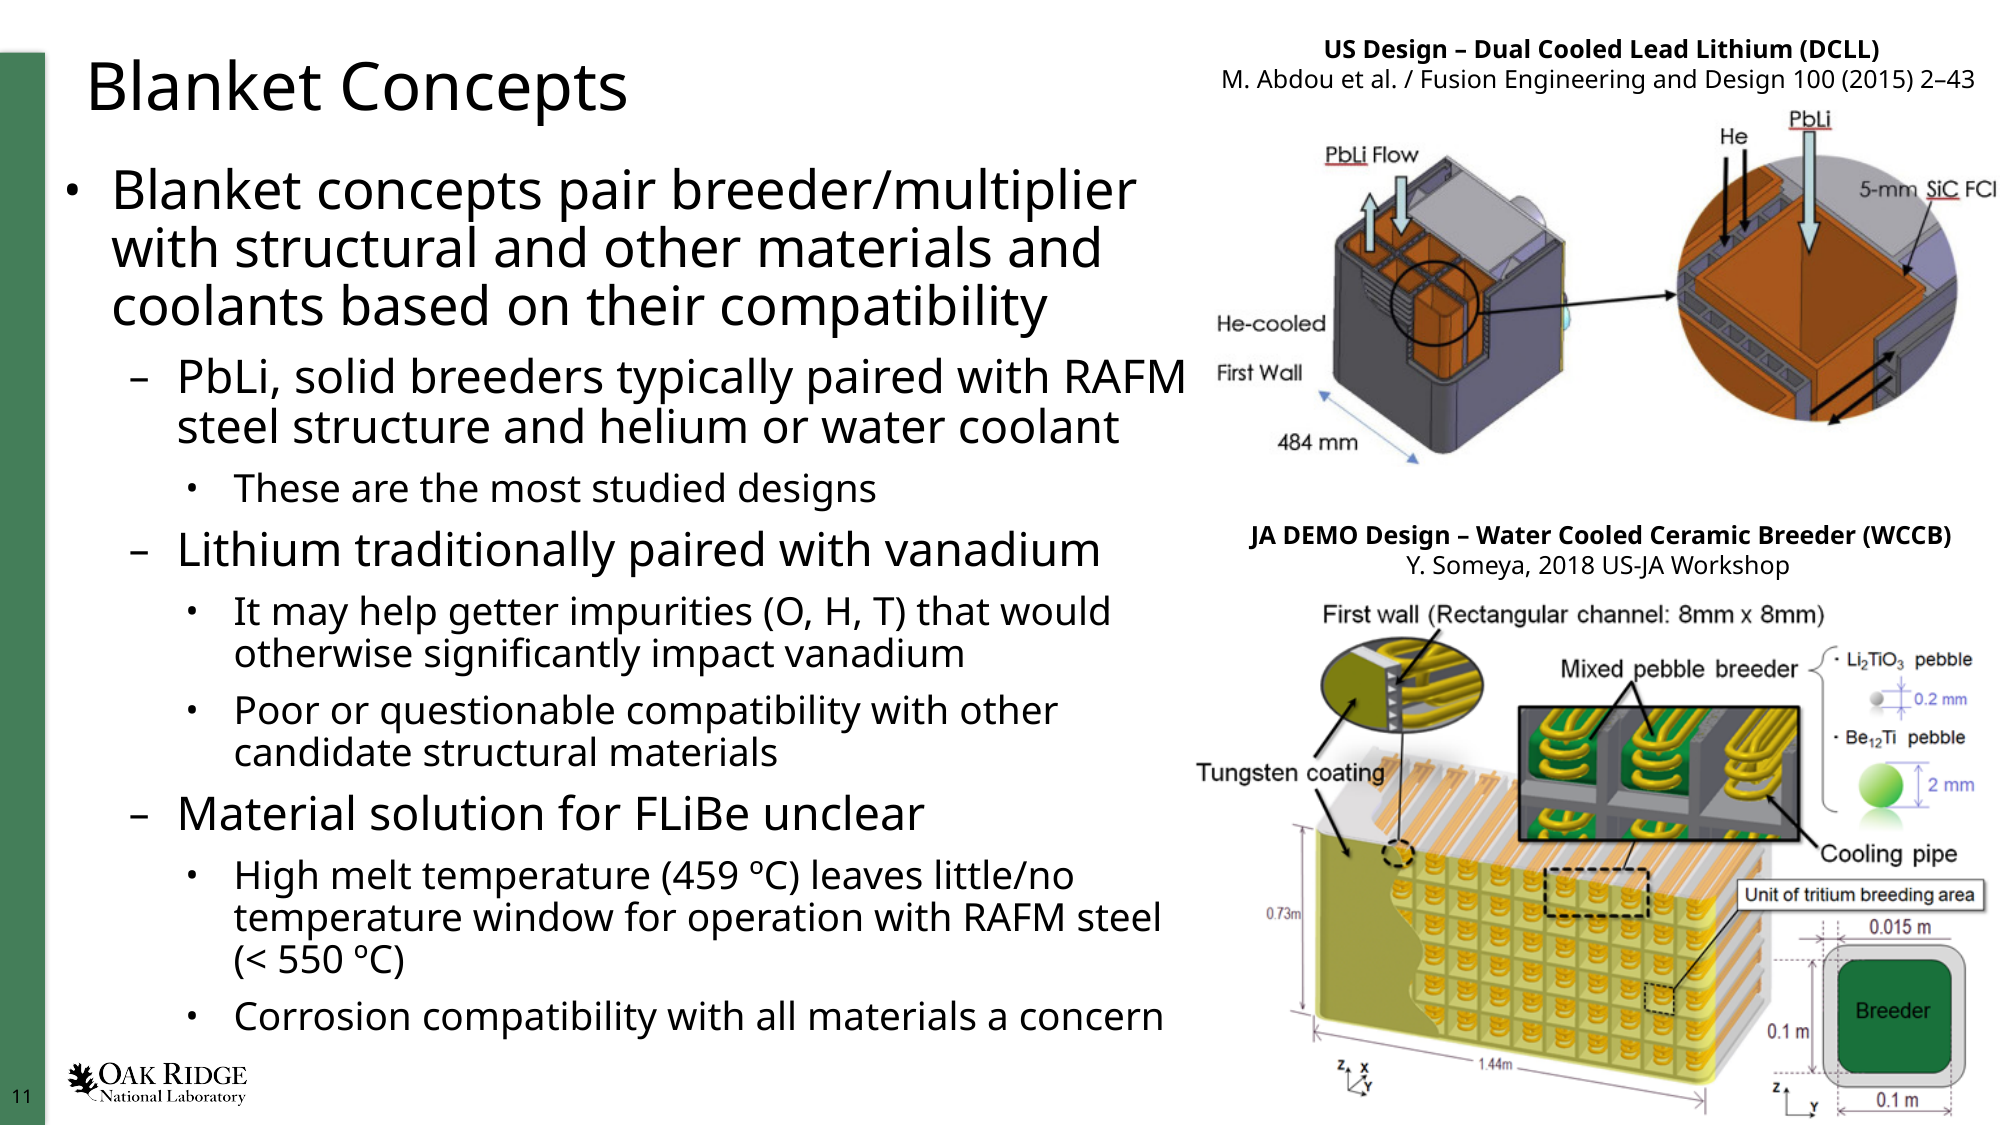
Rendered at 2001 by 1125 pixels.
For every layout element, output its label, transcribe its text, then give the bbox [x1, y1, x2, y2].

picture [67, 1082, 247, 1106]
text_box US Design – Dual Cooled Lead Lithium (DCLL) M. Abdou et al. / Fusion Engineering and Design 100 (2015) 2–43 [1206, 25, 1998, 101]
picture [1214, 109, 2000, 468]
title Blanket Concepts [70, 44, 1946, 134]
picture [1181, 591, 2000, 1125]
list Blanket concepts pair breeder/multiplier with structural and other materials and coolants based on their compatibility PbLi, solid breeders typically paired with RAFM steel structure and helium or water coolant These are the most studied designs Lithium traditionally paired with vanadium It may help getter impurities (O, H, T) that would otherwise significantly impact vanadium Poor or questionable compatibility with other candidate structural materials Material solution for FLiBe unclear High melt temperature (459 ºC) leaves little/no temperature window for operation with RAFM steel (< 550 ºC) Corrosion compatibility with all materials a concern [48, 154, 1215, 1082]
text_box JA DEMO Design – Water Cooled Ceramic Breeder (WCCB) Y. Someya, 2018 US-JA Workshop [1236, 511, 1968, 587]
